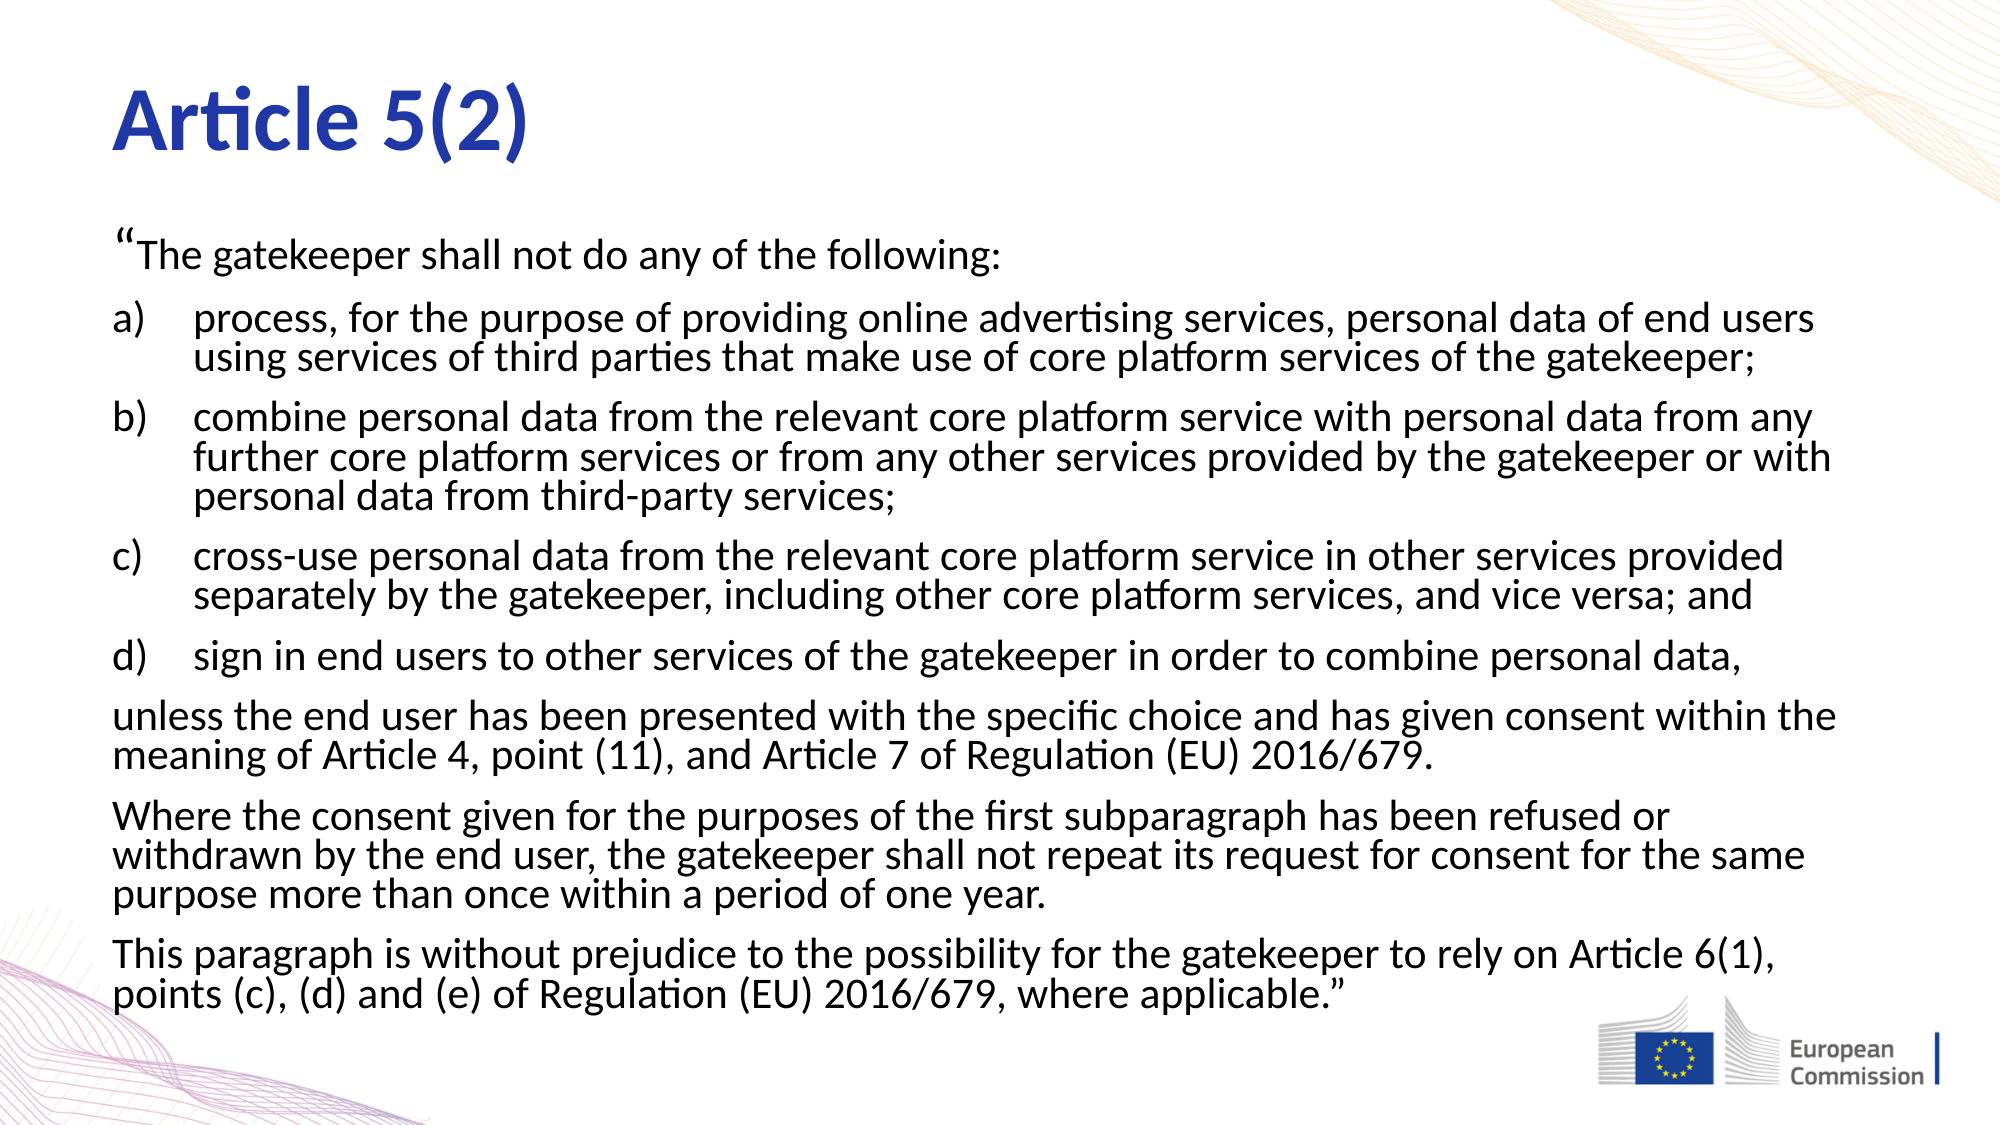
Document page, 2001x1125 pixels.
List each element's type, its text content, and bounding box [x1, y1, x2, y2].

text_box Article 5(2) [97, 17, 1823, 220]
text_box “The gatekeeper shall not do any of the following: process, for the purpose of providing online advertising services, personal data of end users using services of third parties that make use of core platform services of the gatekeeper; combine personal data from the relevant core platform service with personal data from any further core platform services or from any other services provided by the gatekeeper or with personal data from third-party services; cross-use personal data from the relevant core platform service in other services provided separately by the gatekeeper, including other core platform services, and vice versa; and sign in end users to other services of the gatekeeper in order to combine personal data, unless the end user has been presented with the specific choice and has given consent within the meaning of Article 4, point (11), and Article 7 of Regulation (EU) 2016/679. Where the consent given for the purposes of the first subparagraph has been refused or withdrawn by the end user, the gatekeeper shall not repeat its request for consent for the same purpose more than once within a period of one year. This paragraph is without prejudice to the possibility for the gatekeeper to rely on Article 6(1), points (c), (d) and (e) of Regulation (EU) 2016/679, where applicable.” [97, 220, 1862, 1032]
picture [0, 0, 2001, 1125]
